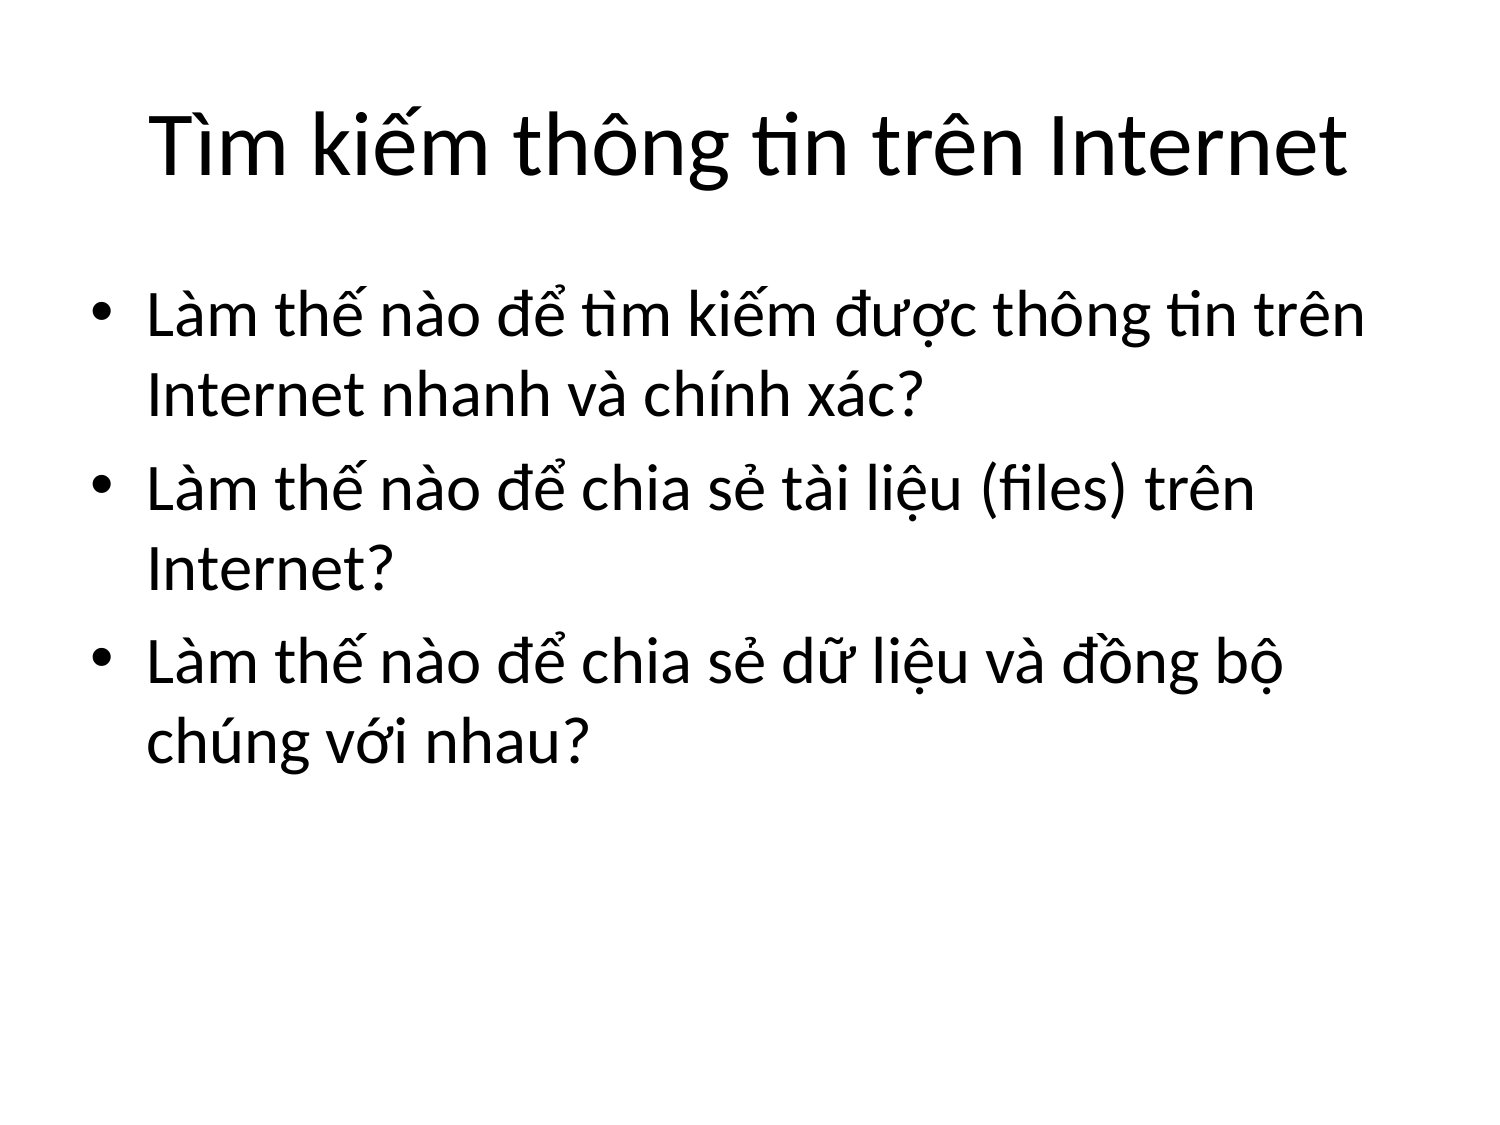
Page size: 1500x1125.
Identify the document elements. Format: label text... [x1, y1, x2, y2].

list Làm thế nào để tìm kiếm được thông tin trên Internet nhanh và chính xác? Làm thế nào để chia sẻ tài liệu (files) trên Internet? Làm thế nào để chia sẻ dữ liệu và đồng bộ chúng với nhau? [75, 262, 1425, 1005]
title Tìm kiếm thông tin trên Internet [75, 45, 1425, 233]
